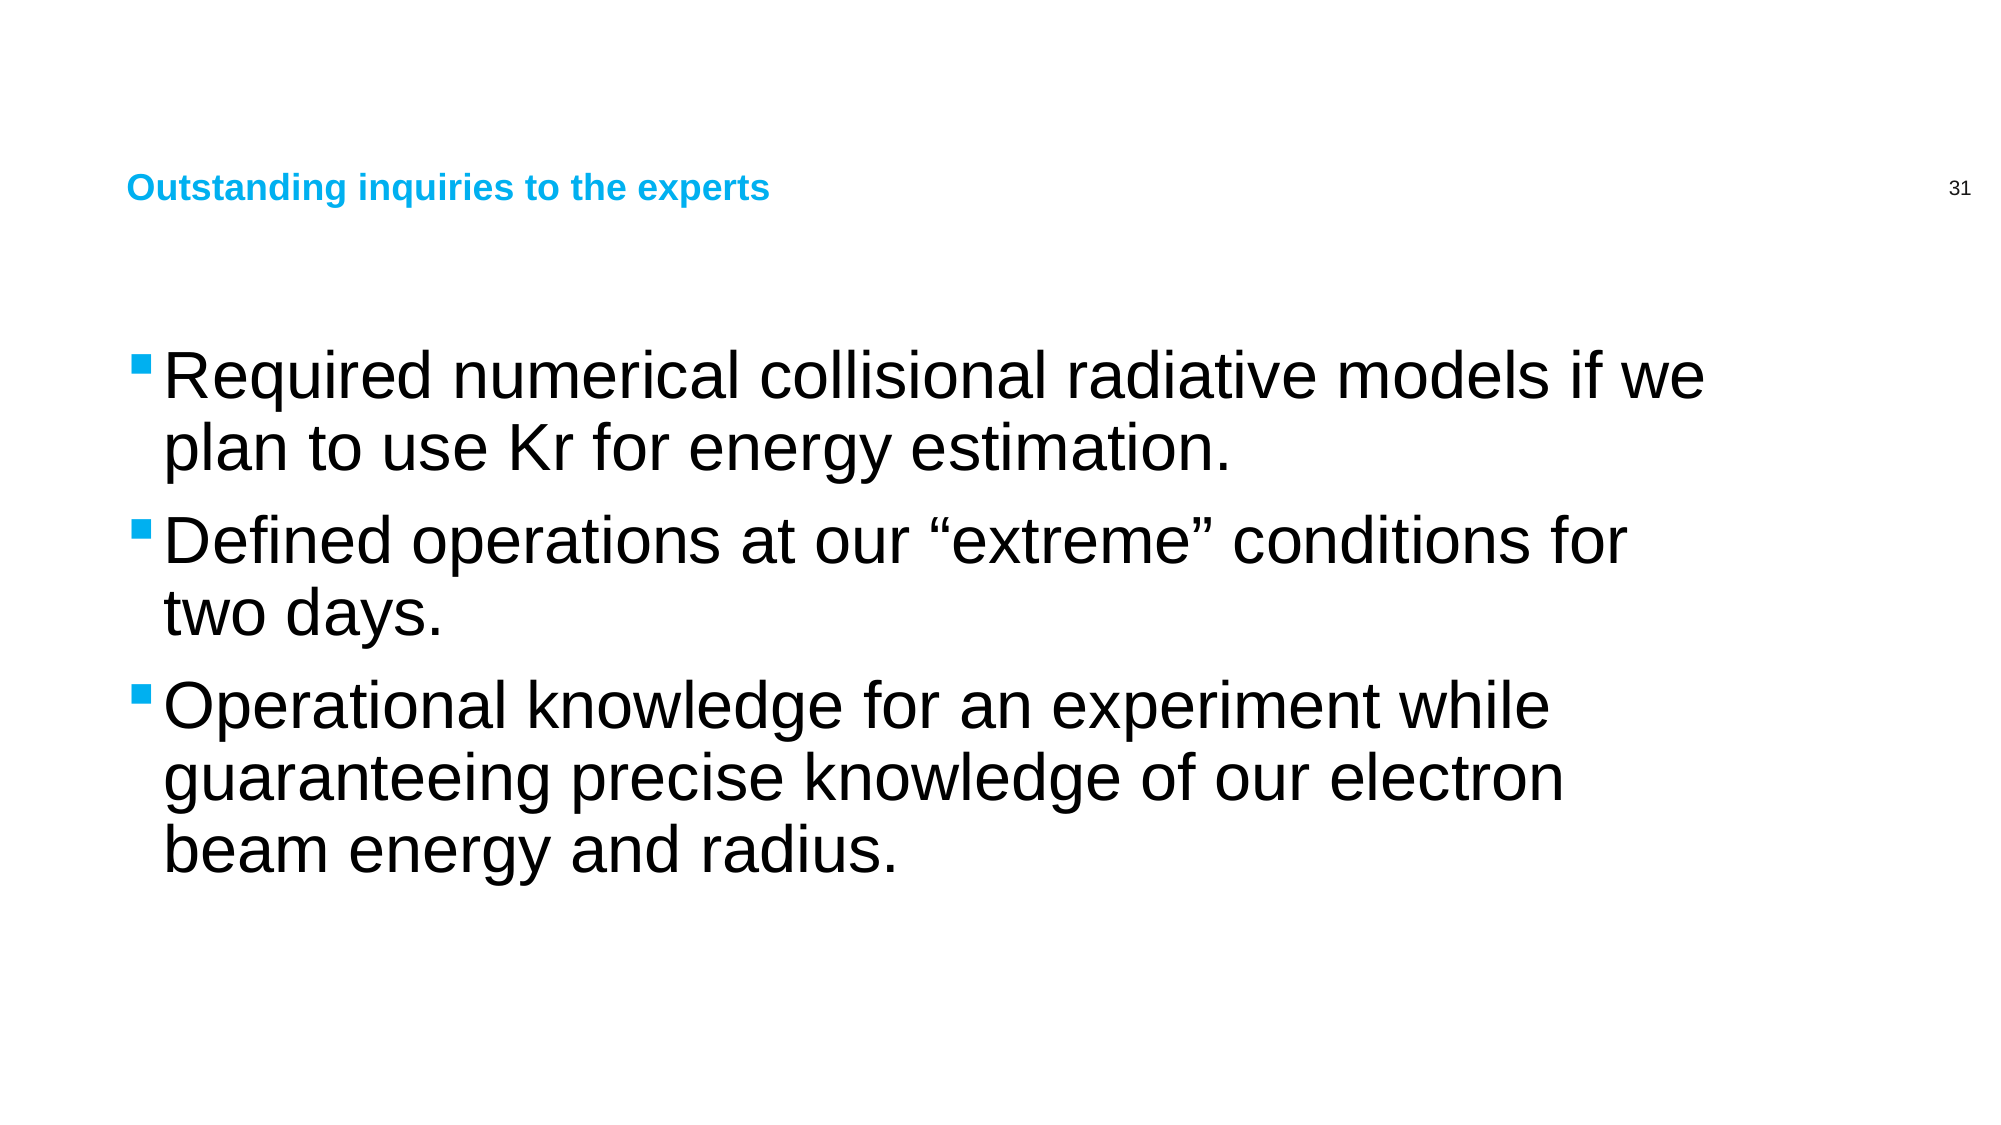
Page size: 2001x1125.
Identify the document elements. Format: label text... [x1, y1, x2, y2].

list Required numerical collisional radiative models if we plan to use Kr for energy estimation. Defined operations at our “extreme” conditions for two days. Operational knowledge for an experiment while guaranteeing precise knowledge of our electron beam energy and radius. [111, 333, 1738, 980]
title Outstanding inquiries to the experts [111, 160, 1581, 268]
